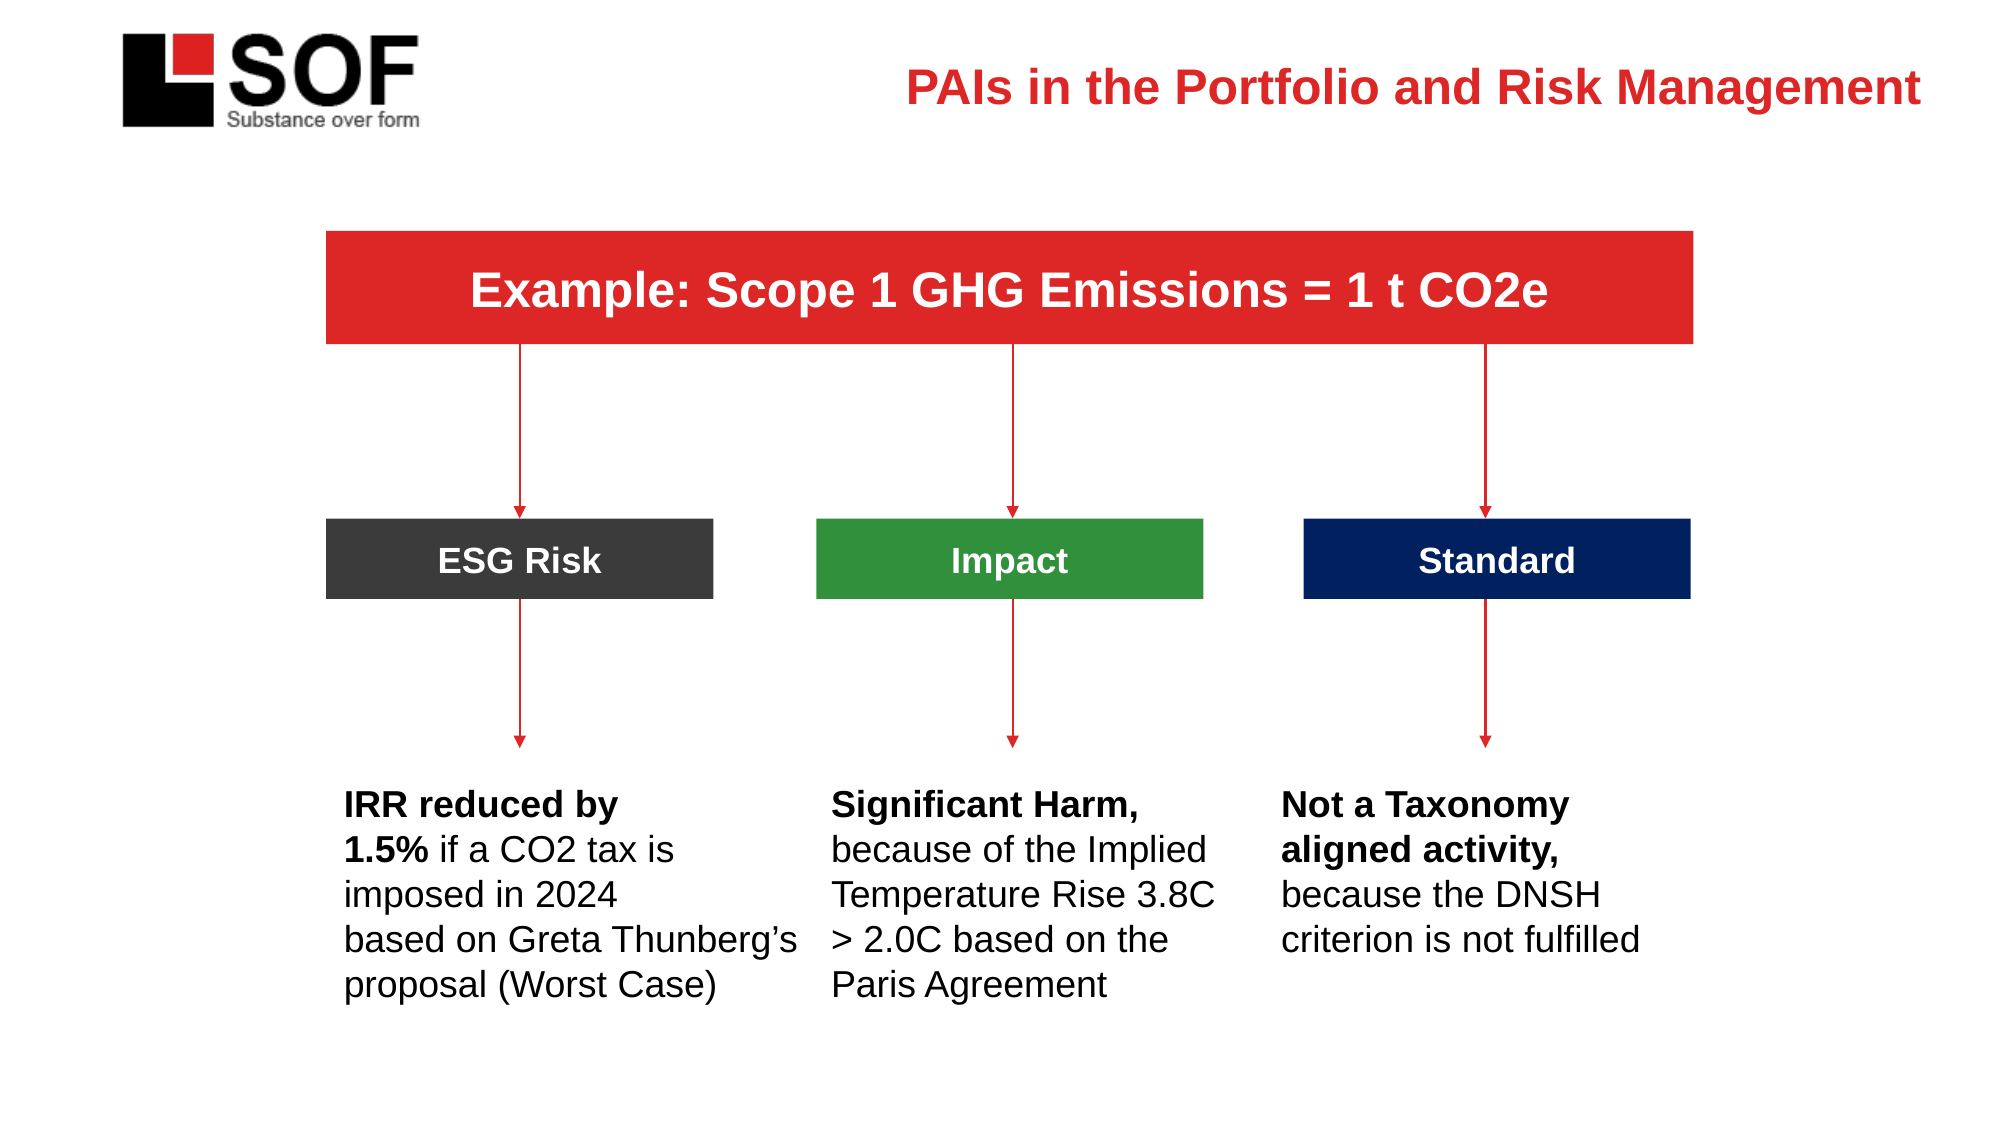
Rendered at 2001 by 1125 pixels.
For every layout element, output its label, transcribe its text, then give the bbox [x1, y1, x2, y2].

text_box Significant Harm, because of the Implied Temperature Rise 3.8C > 2.0C based on the Paris Agreement [816, 773, 1255, 1013]
text_box PAIs in the Portfolio and Risk Management [433, 47, 1938, 125]
text_box Standard [1303, 518, 1691, 599]
text_box ESG Risk [326, 518, 714, 599]
text_box Not a Taxonomy aligned activity, because the DNSH criterion is not fulfilled [1266, 773, 1705, 968]
text_box Impact [816, 518, 1204, 599]
picture [117, 30, 433, 135]
text_box IRR reduced by 1.5% if a CO2 tax is imposed in 2024 based on Greta Thunberg’s proposal (Worst Case) [328, 773, 813, 1013]
text_box Example: Scope 1 GHG Emissions = 1 t CO2e [326, 230, 1694, 345]
